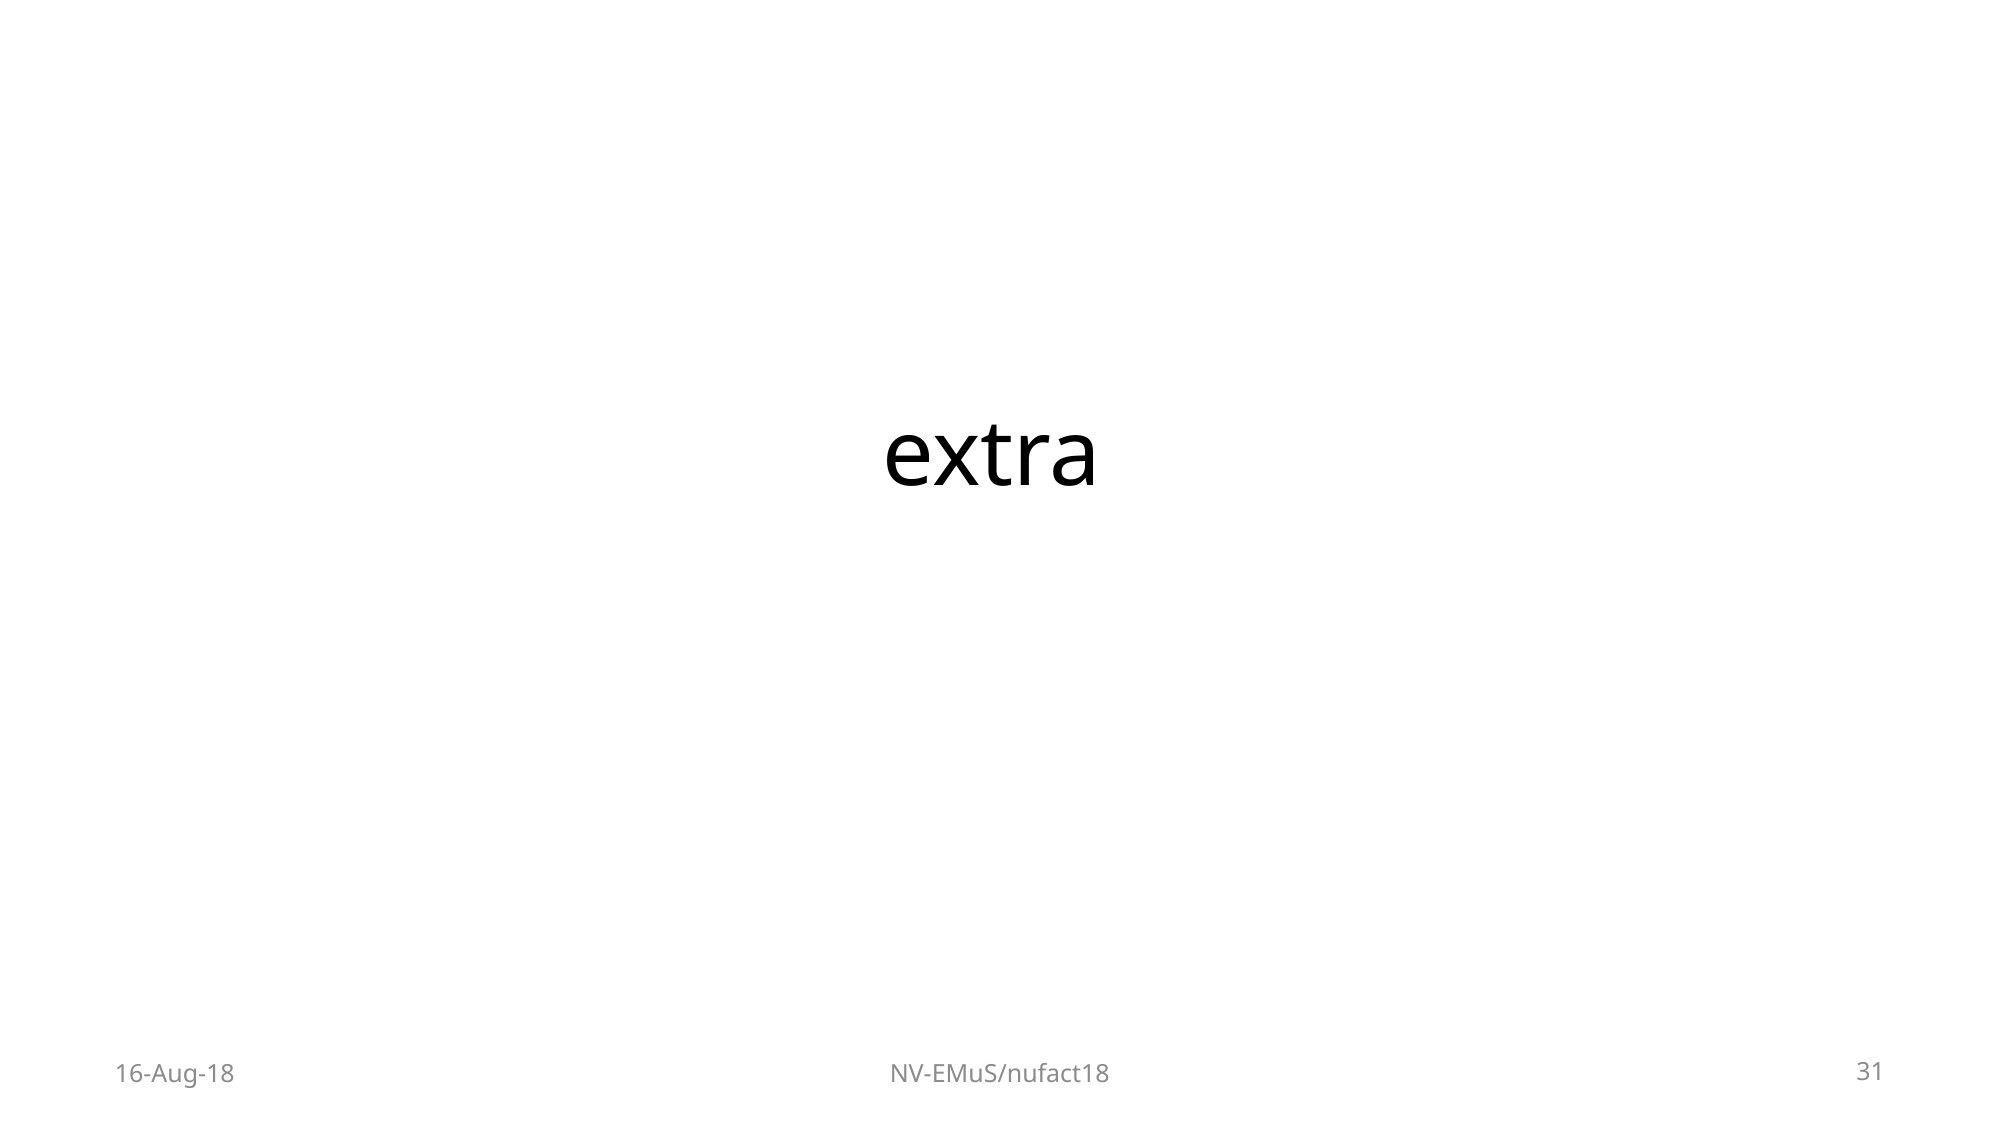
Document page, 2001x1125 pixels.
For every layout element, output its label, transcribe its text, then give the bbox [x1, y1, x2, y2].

title extra [91, 355, 1892, 543]
slide_number 16-Aug-18 [99, 1042, 567, 1103]
footer NV-EMuS/nufact18 [683, 1042, 1317, 1103]
slide_number 31 [1433, 1042, 1900, 1103]
